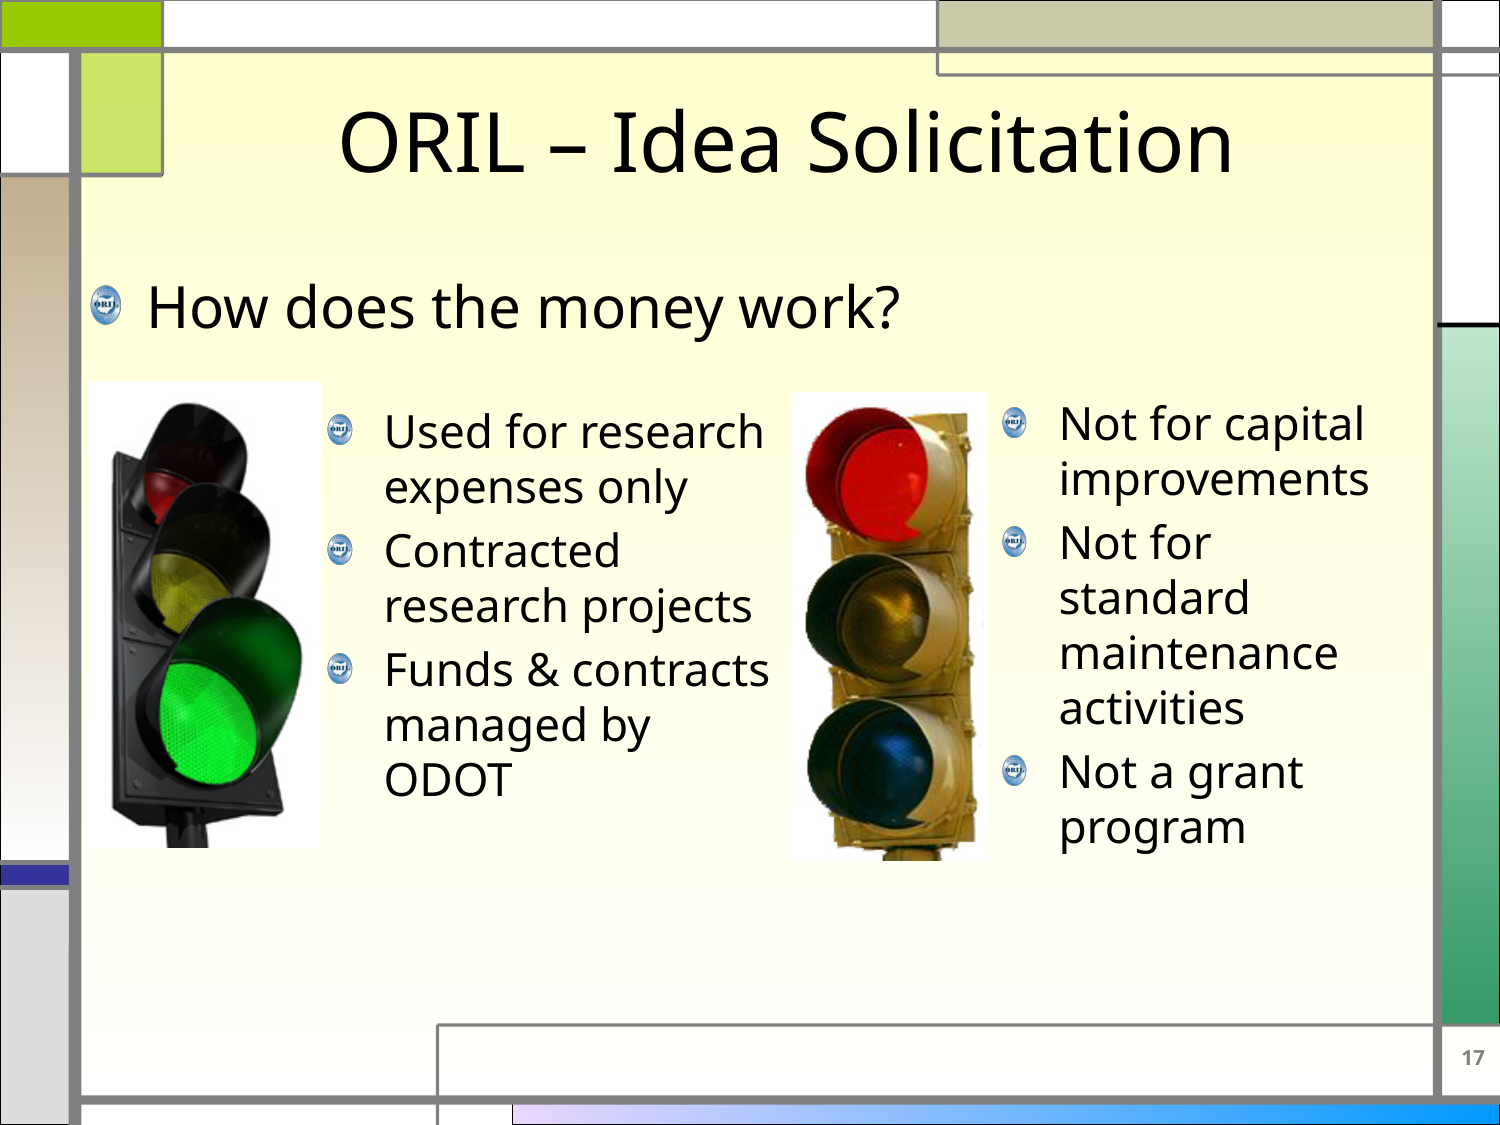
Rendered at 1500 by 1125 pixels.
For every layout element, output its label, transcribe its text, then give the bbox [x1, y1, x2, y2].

text_box Used for research expenses only Contracted research projects Funds & contracts managed by ODOT [312, 395, 800, 1125]
text_box Not for capital improvements Not for standard maintenance activities Not a grant program [987, 387, 1425, 1125]
picture [327, 652, 353, 685]
picture [791, 391, 988, 862]
list How does the money work? [75, 262, 1425, 375]
picture [1002, 525, 1027, 558]
slide_number 17 [1437, 1037, 1500, 1088]
picture [90, 284, 122, 326]
picture [327, 533, 353, 566]
picture [1002, 754, 1027, 787]
picture [87, 381, 323, 848]
title ORIL – Idea Solicitation [150, 45, 1425, 233]
picture [1002, 406, 1027, 439]
picture [327, 413, 353, 446]
